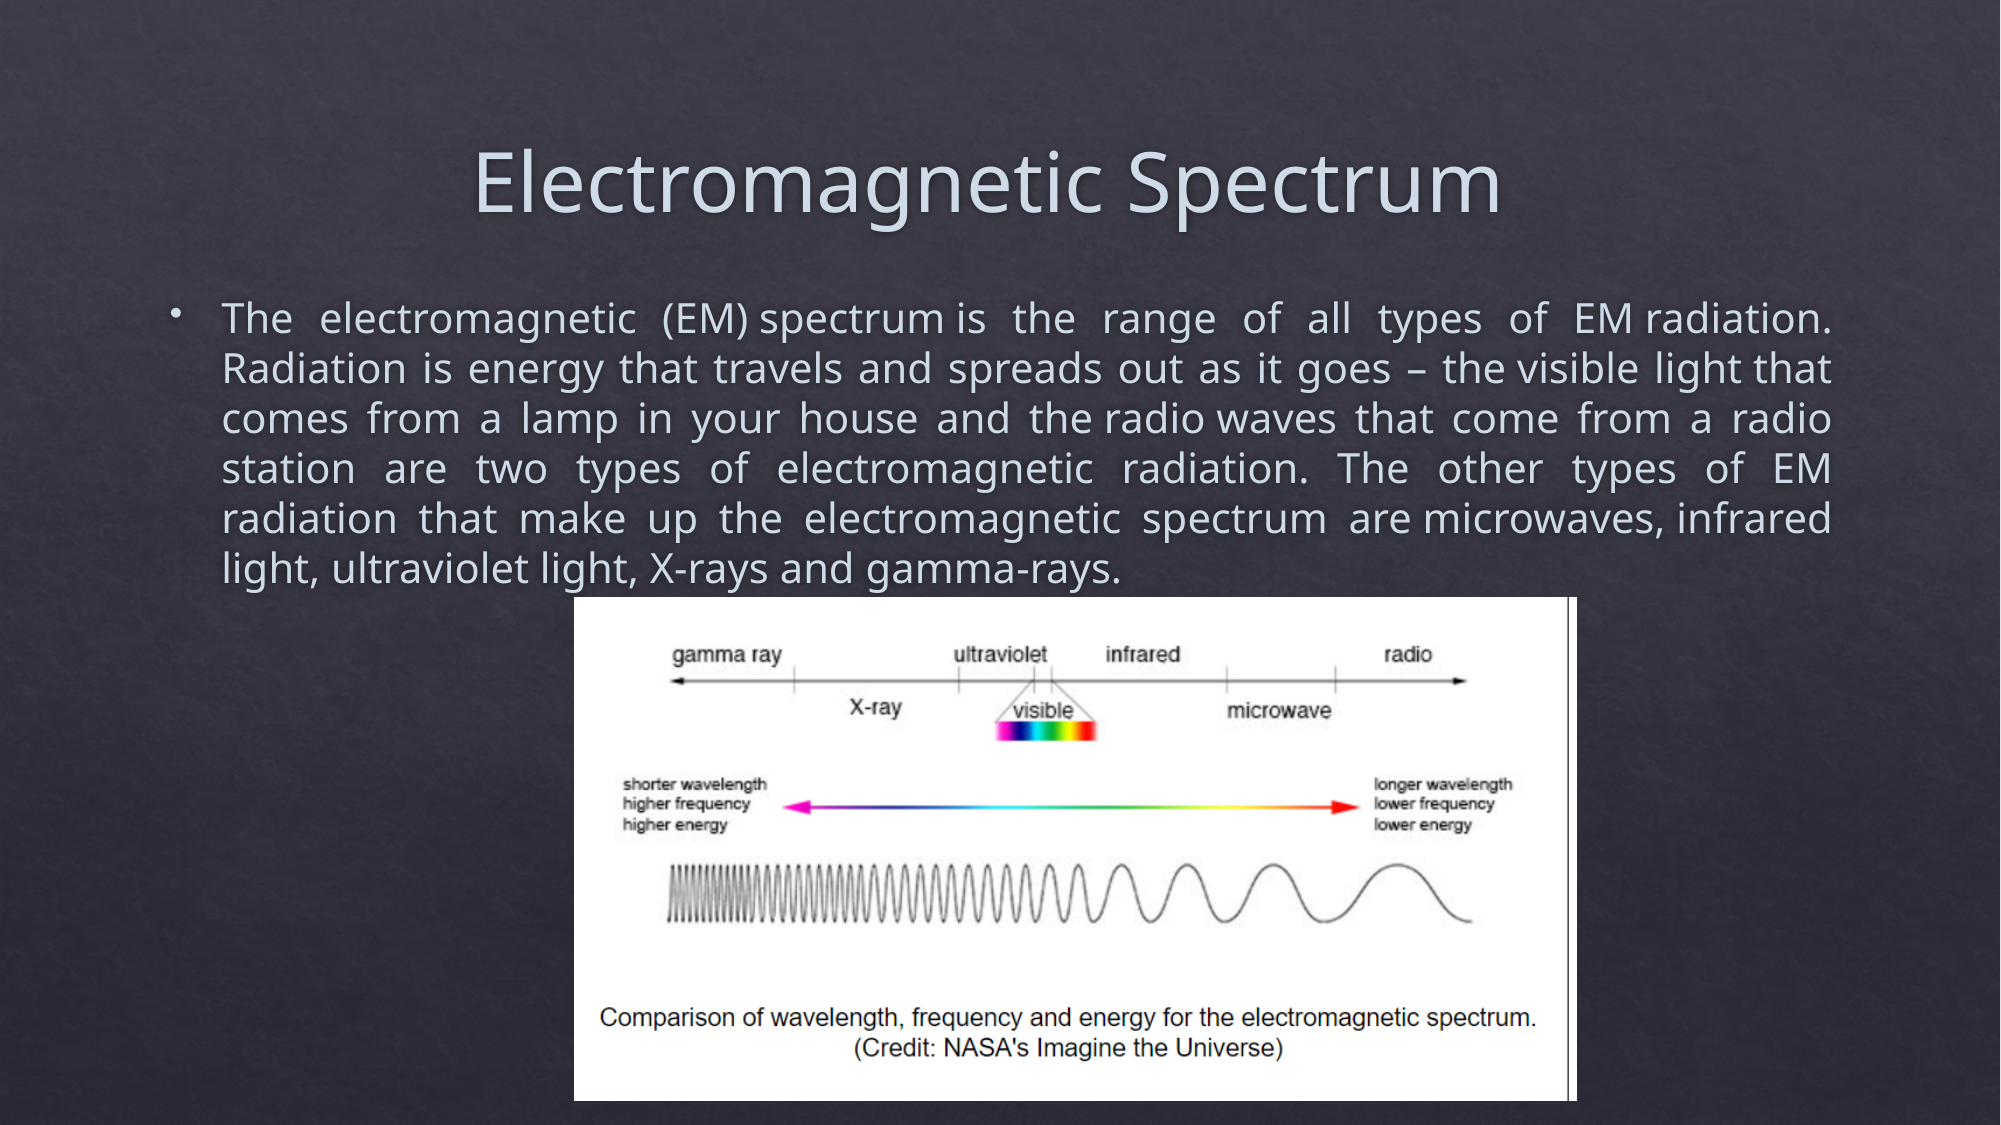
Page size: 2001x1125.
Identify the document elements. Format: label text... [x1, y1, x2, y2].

list The electromagnetic (EM) spectrum is the range of all types of EM radiation. Radiation is energy that travels and spreads out as it goes – the visible light that comes from a lamp in your house and the radio waves that come from a radio station are two types of electromagnetic radiation. The other types of EM radiation that make up the electromagnetic spectrum are microwaves, infrared light, ultraviolet light, X-rays and gamma-rays. [149, 284, 1849, 950]
picture [574, 597, 1577, 1101]
title Electromagnetic Spectrum [149, 99, 1849, 260]
